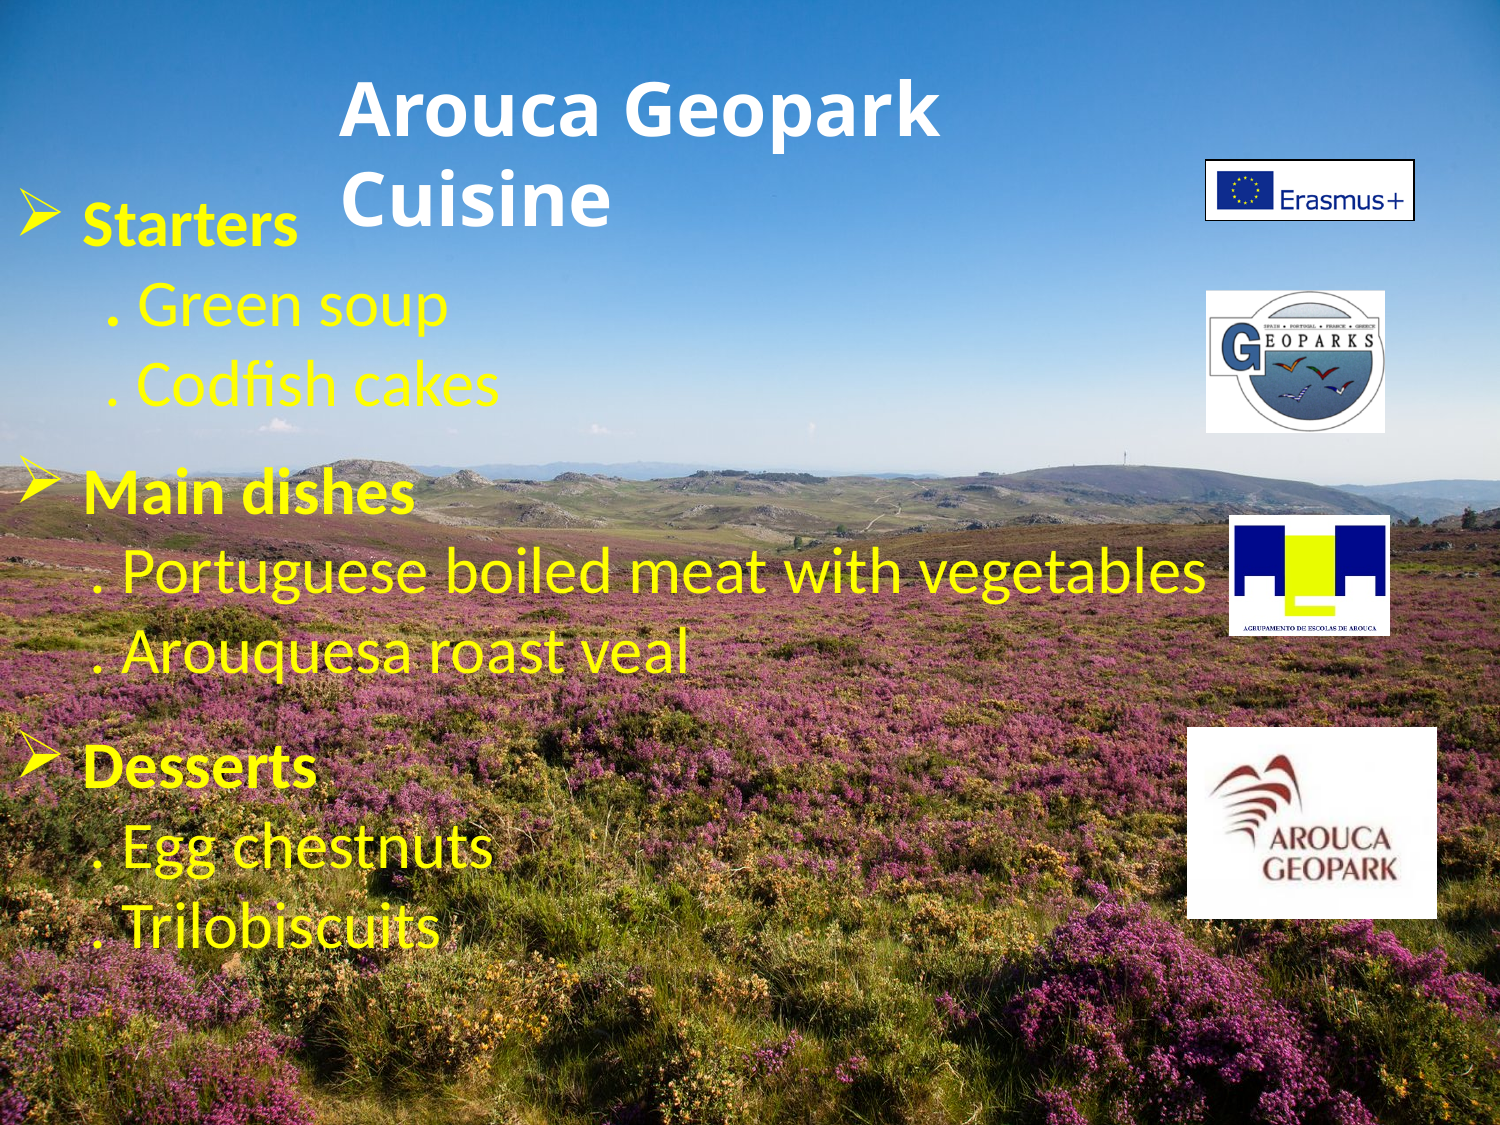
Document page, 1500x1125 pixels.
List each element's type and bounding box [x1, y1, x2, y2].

picture [0, 0, 1500, 1125]
text_box [1186, 160, 1437, 919]
